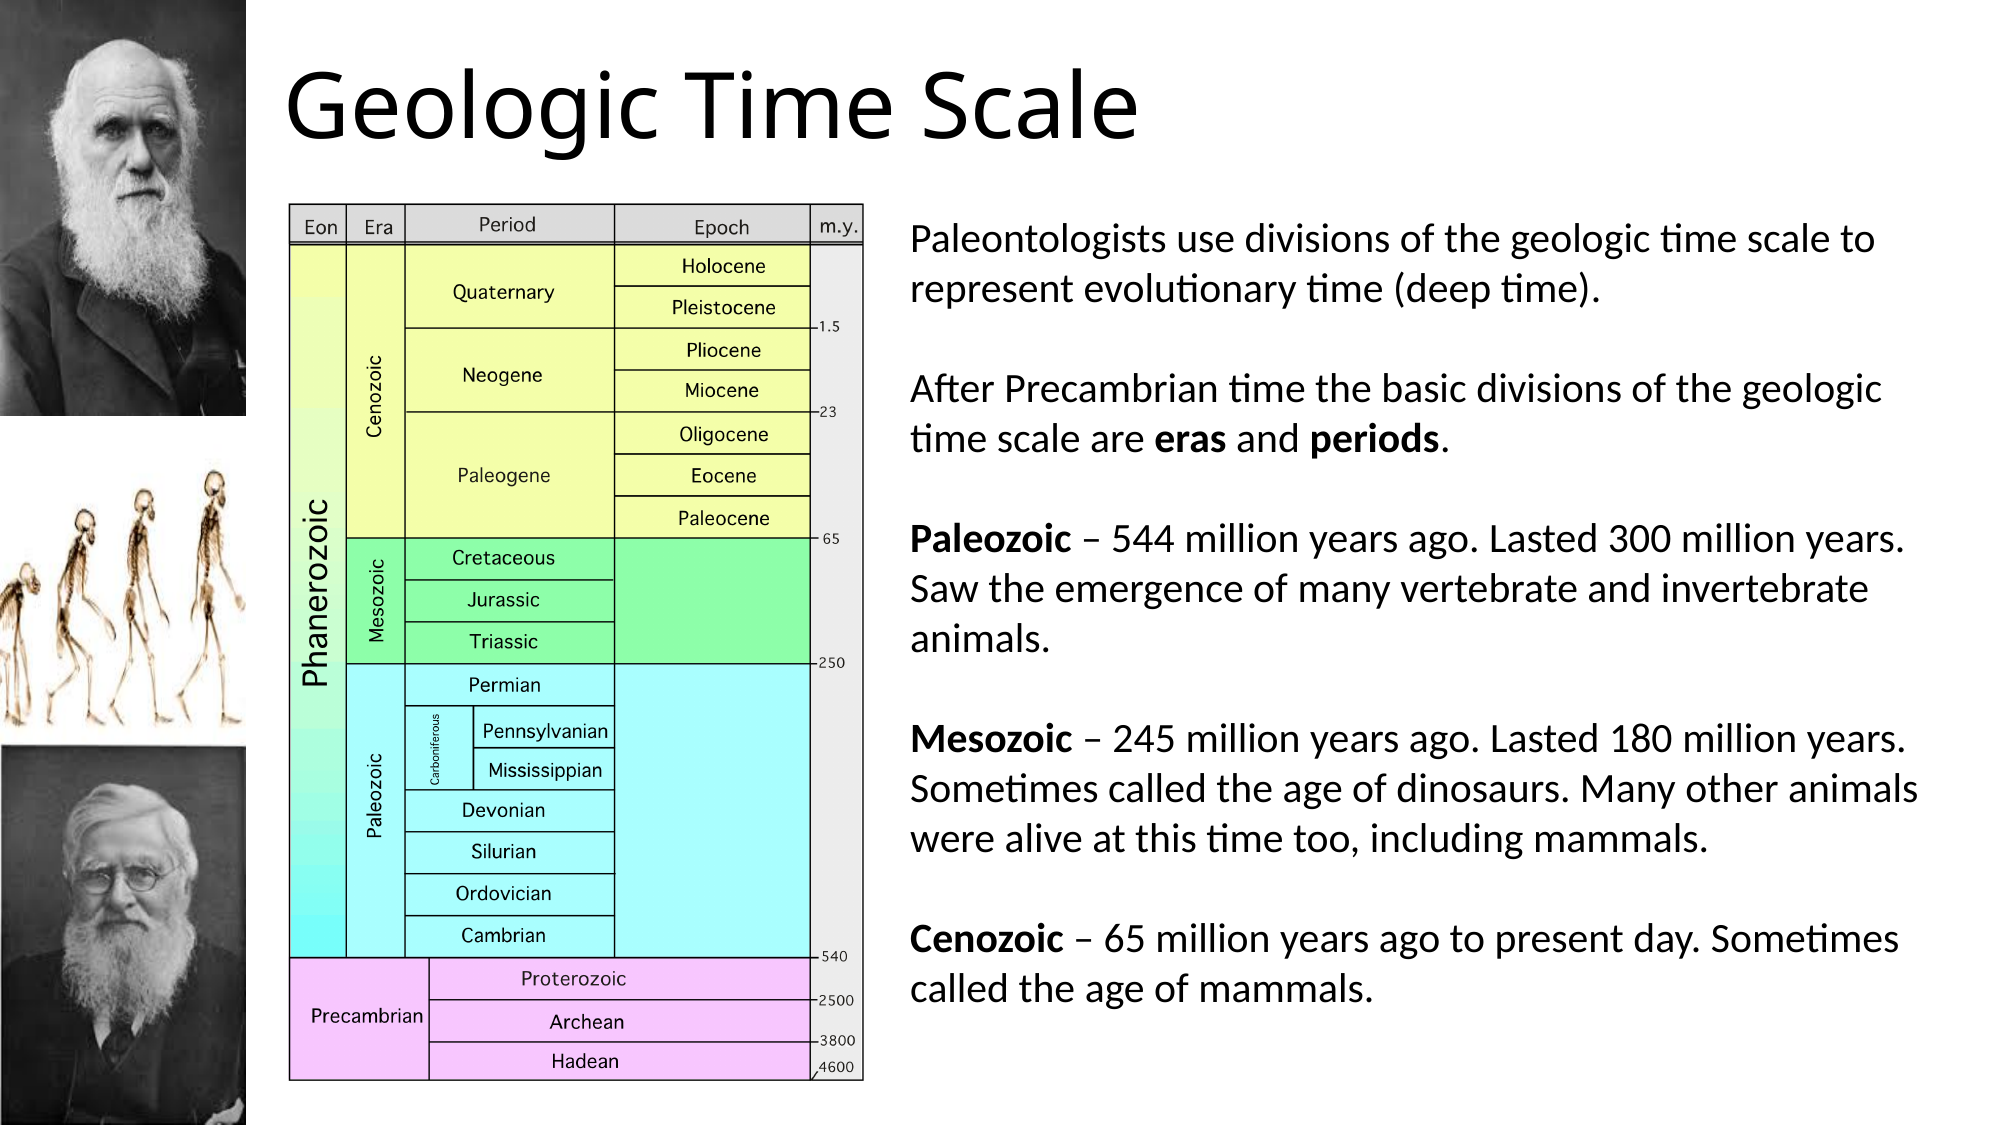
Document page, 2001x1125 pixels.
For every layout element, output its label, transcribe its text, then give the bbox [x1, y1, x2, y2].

title Geologic Time Scale [268, 0, 1866, 218]
picture [0, 0, 246, 416]
text_box Paleontologists use divisions of the geologic time scale to represent evolutionary time (deep time). After Precambrian time the basic divisions of the geologic time scale are eras and periods. Paleozoic – 544 million years ago. Lasted 300 million years. Saw the emergence of many vertebrate and invertebrate animals. Mesozoic – 245 million years ago. Lasted 180 million years. Sometimes called the age of dinosaurs. Many other animals were alive at this time too, including mammals. Cenozoic – 65 million years ago to present day. Sometimes called the age of mammals. [895, 203, 1937, 1019]
picture [0, 444, 246, 1125]
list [288, 203, 865, 1081]
